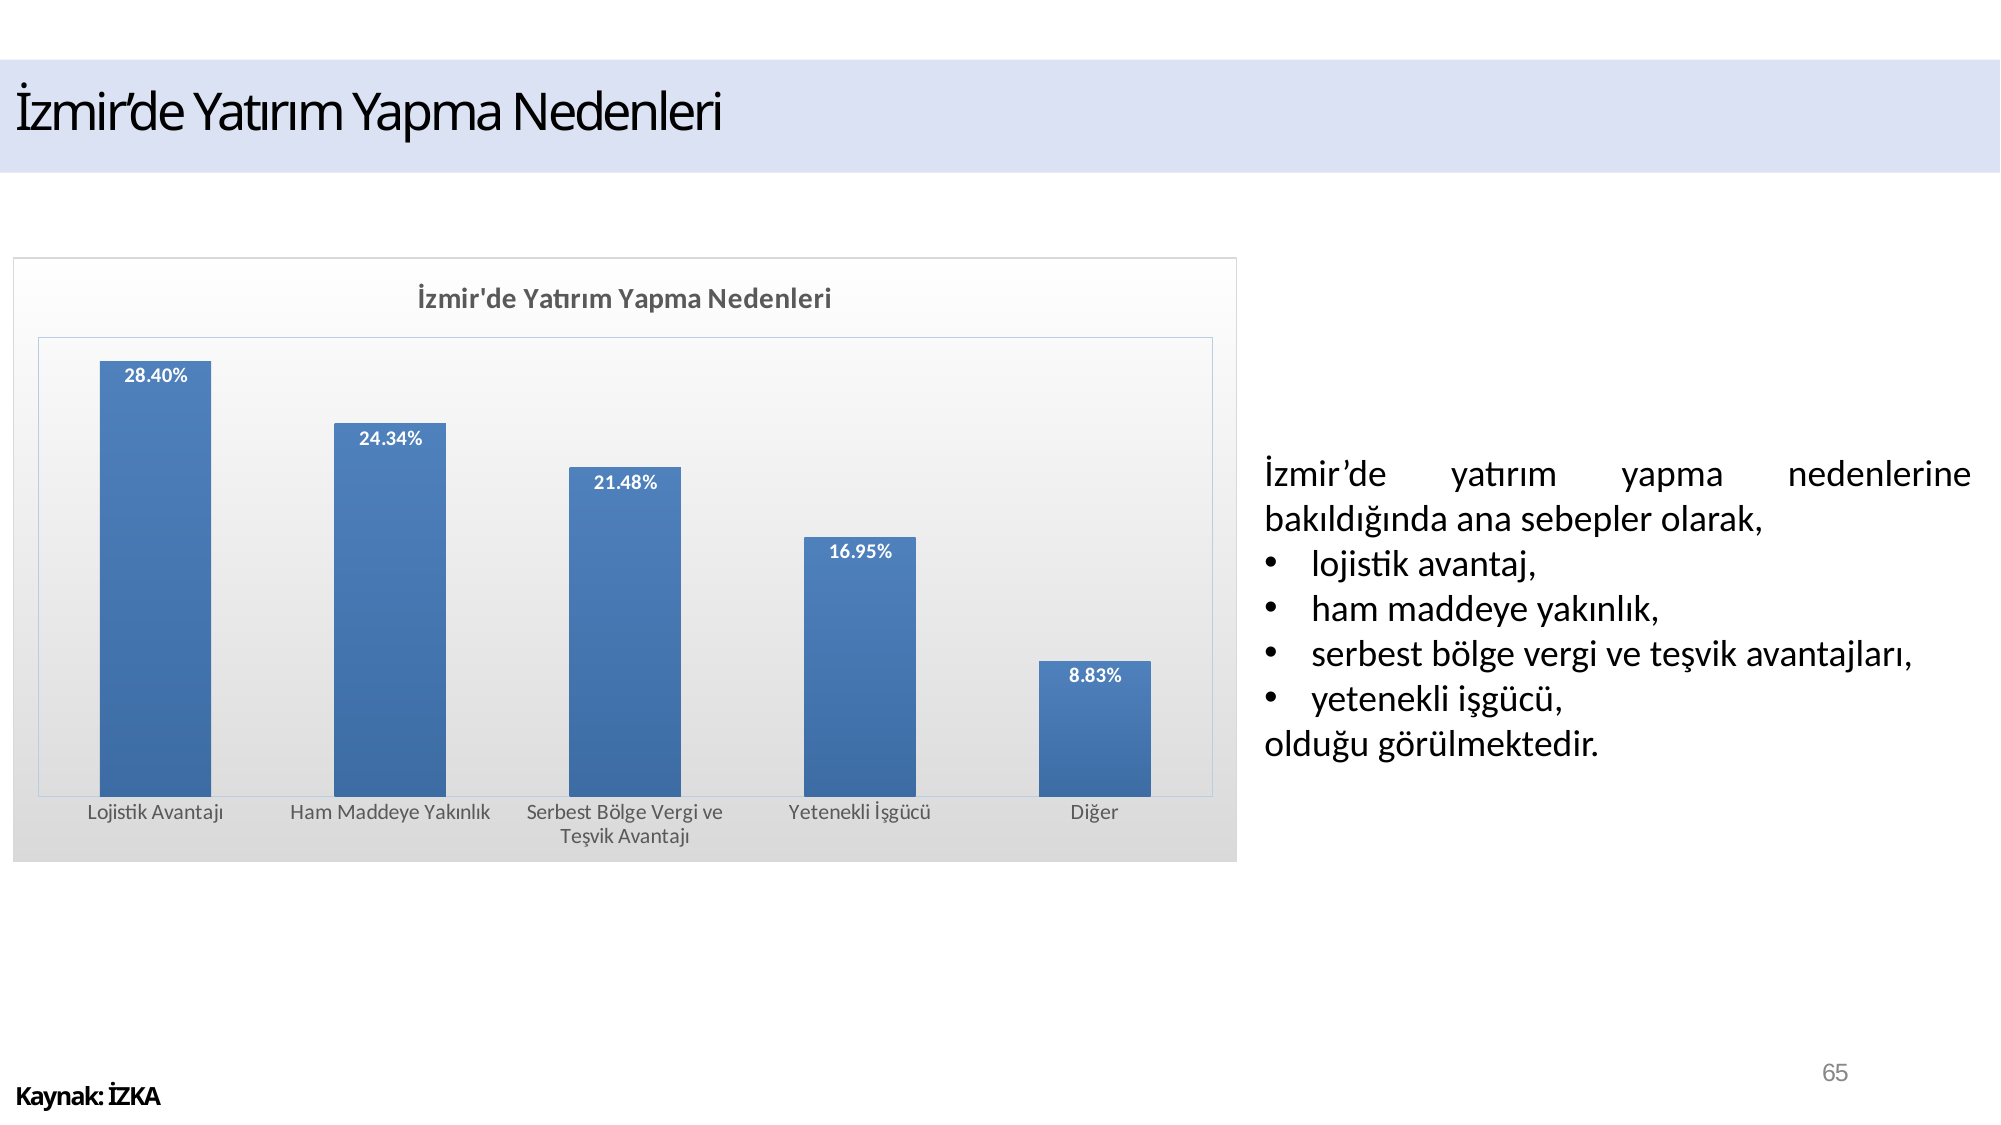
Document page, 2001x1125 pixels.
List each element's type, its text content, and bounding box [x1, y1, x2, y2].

title İzmir’de Yatırım Yapma Nedenleri [12, 76, 1200, 256]
chart [12, 256, 1238, 863]
slide_number 65 [1817, 1060, 1852, 1125]
text_box İzmir’de yatırım yapma nedenlerine bakıldığında ana sebepler olarak, lojistik avantaj, ham maddeye yakınlık, serbest bölge vergi ve teşvik avantajları, yetenekli işgücü, olduğu görülmektedir. [1249, 441, 1987, 771]
text_box Kaynak: İZKA [12, 1084, 475, 1111]
